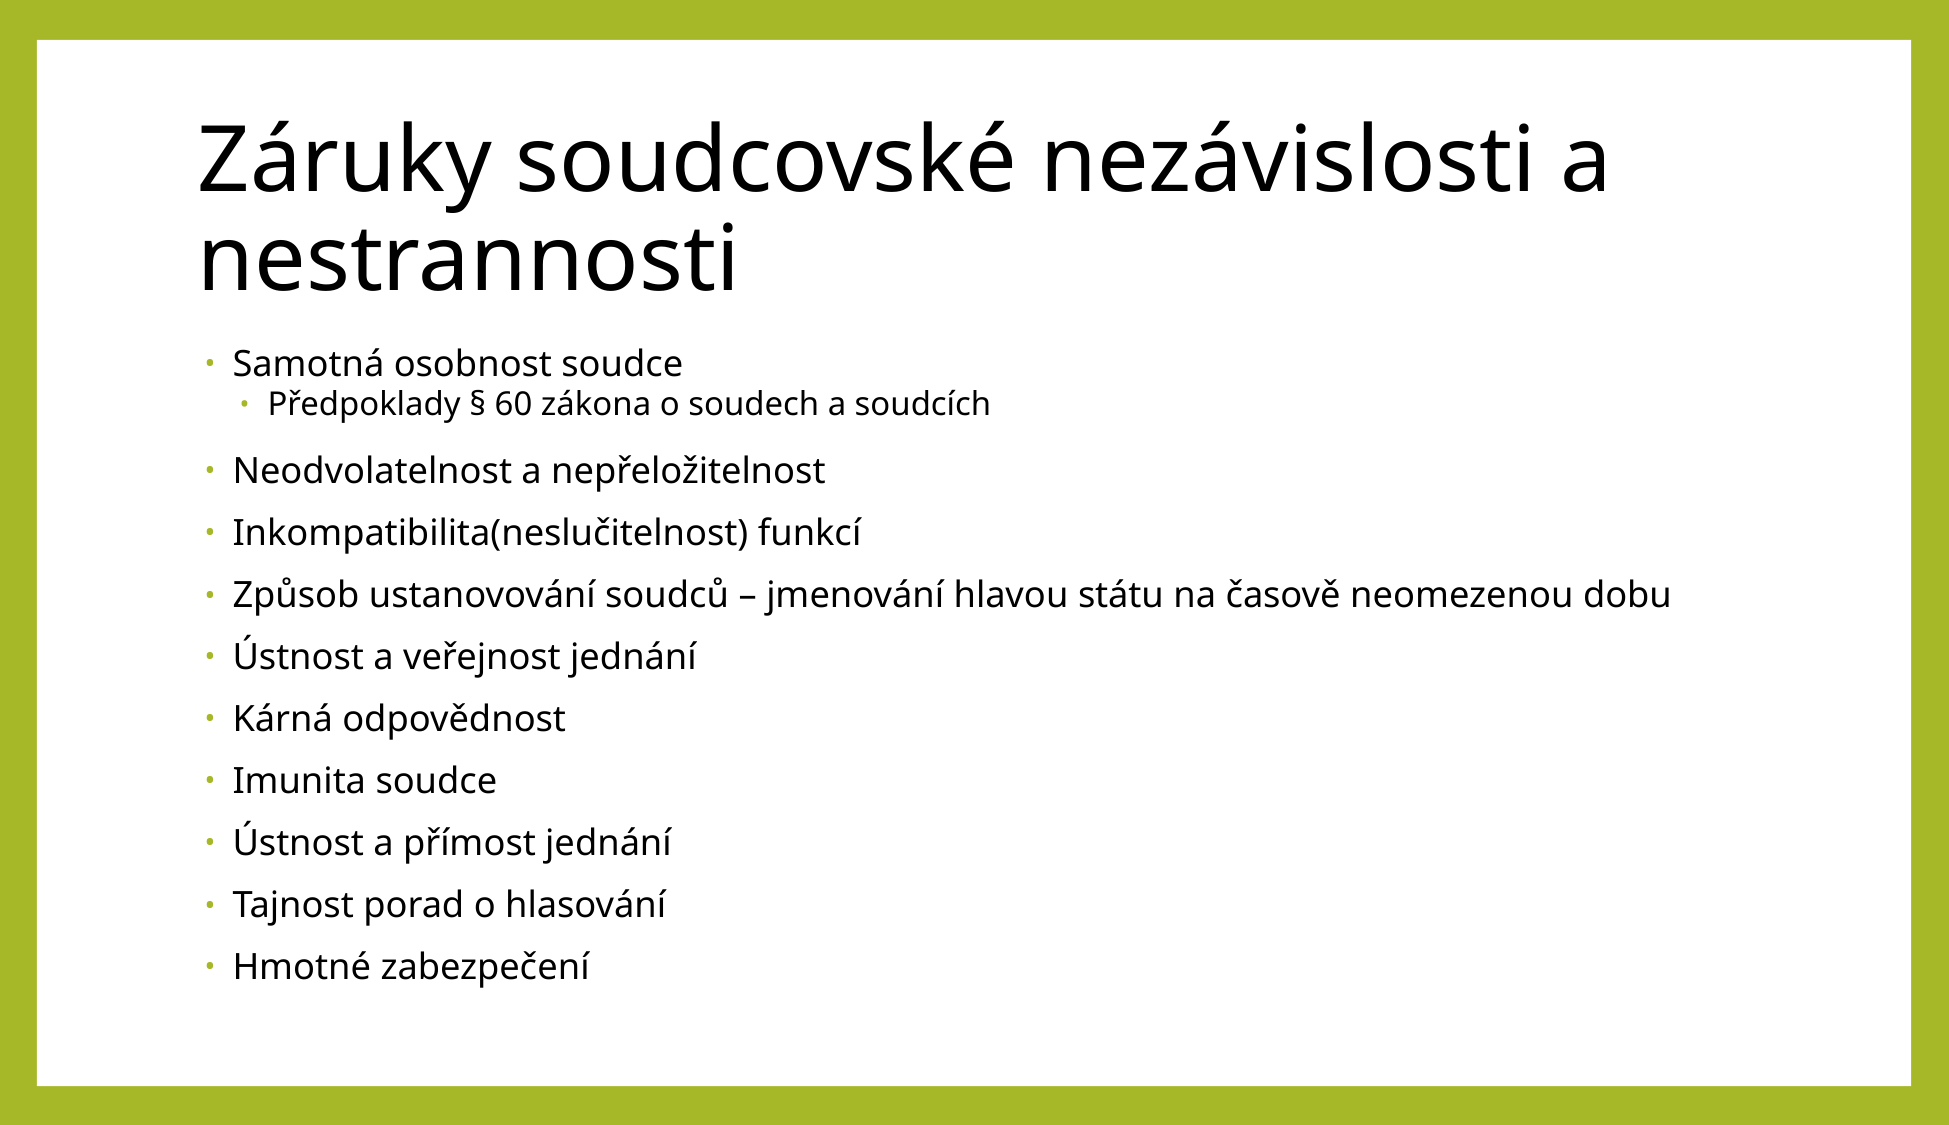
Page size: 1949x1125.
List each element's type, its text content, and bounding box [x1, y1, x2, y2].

list Samotná osobnost soudce Předpoklady § 60 zákona o soudech a soudcích Neodvolatelnost a nepřeložitelnost Inkompatibilita(neslučitelnost) funkcí Způsob ustanovování soudců – jmenování hlavou státu na časově neomezenou dobu Ústnost a veřejnost jednání Kárná odpovědnost Imunita soudce Ústnost a přímost jednání Tajnost porad o hlasování Hmotné zabezpečení [182, 337, 1761, 1000]
title Záruky soudcovské nezávislosti a nestrannosti [182, 99, 1762, 323]
